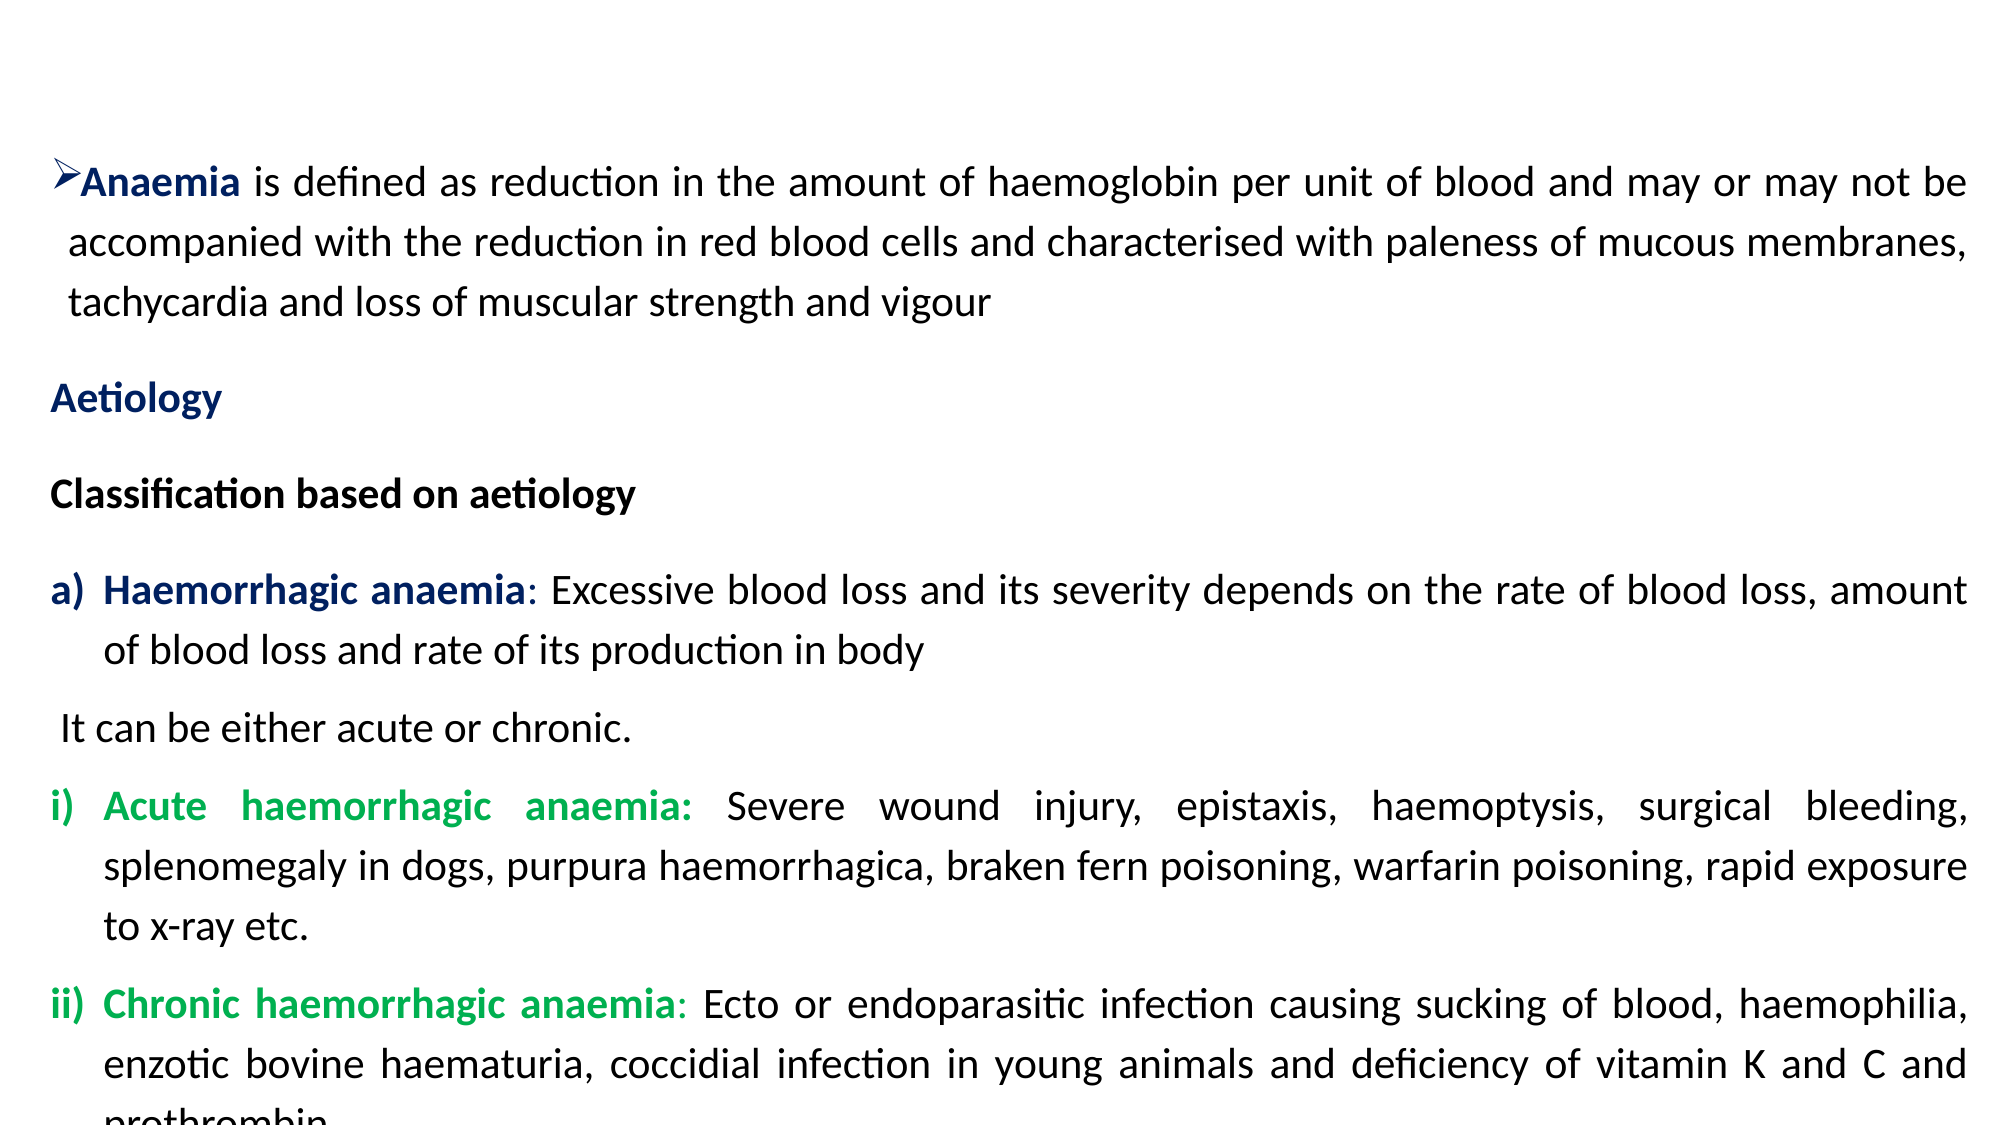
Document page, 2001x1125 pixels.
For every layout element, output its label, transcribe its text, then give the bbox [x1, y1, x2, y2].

list Anaemia is defined as reduction in the amount of haemoglobin per unit of blood and may or may not be accompanied with the reduction in red blood cells and characterised with paleness of mucous membranes, tachycardia and loss of muscular strength and vigour Aetiology Classification based on aetiology Haemorrhagic anaemia: Excessive blood loss and its severity depends on the rate of blood loss, amount of blood loss and rate of its production in body It can be either acute or chronic. Acute haemorrhagic anaemia: Severe wound injury, epistaxis, haemoptysis, surgical bleeding, splenomegaly in dogs, purpura haemorrhagica, braken fern poisoning, warfarin poisoning, rapid exposure to x-ray etc. Chronic haemorrhagic anaemia: Ecto or endoparasitic infection causing sucking of blood, haemophilia, enzotic bovine haematuria, coccidial infection in young animals and deficiency of vitamin K and C and prothrombin [35, 48, 1986, 1125]
